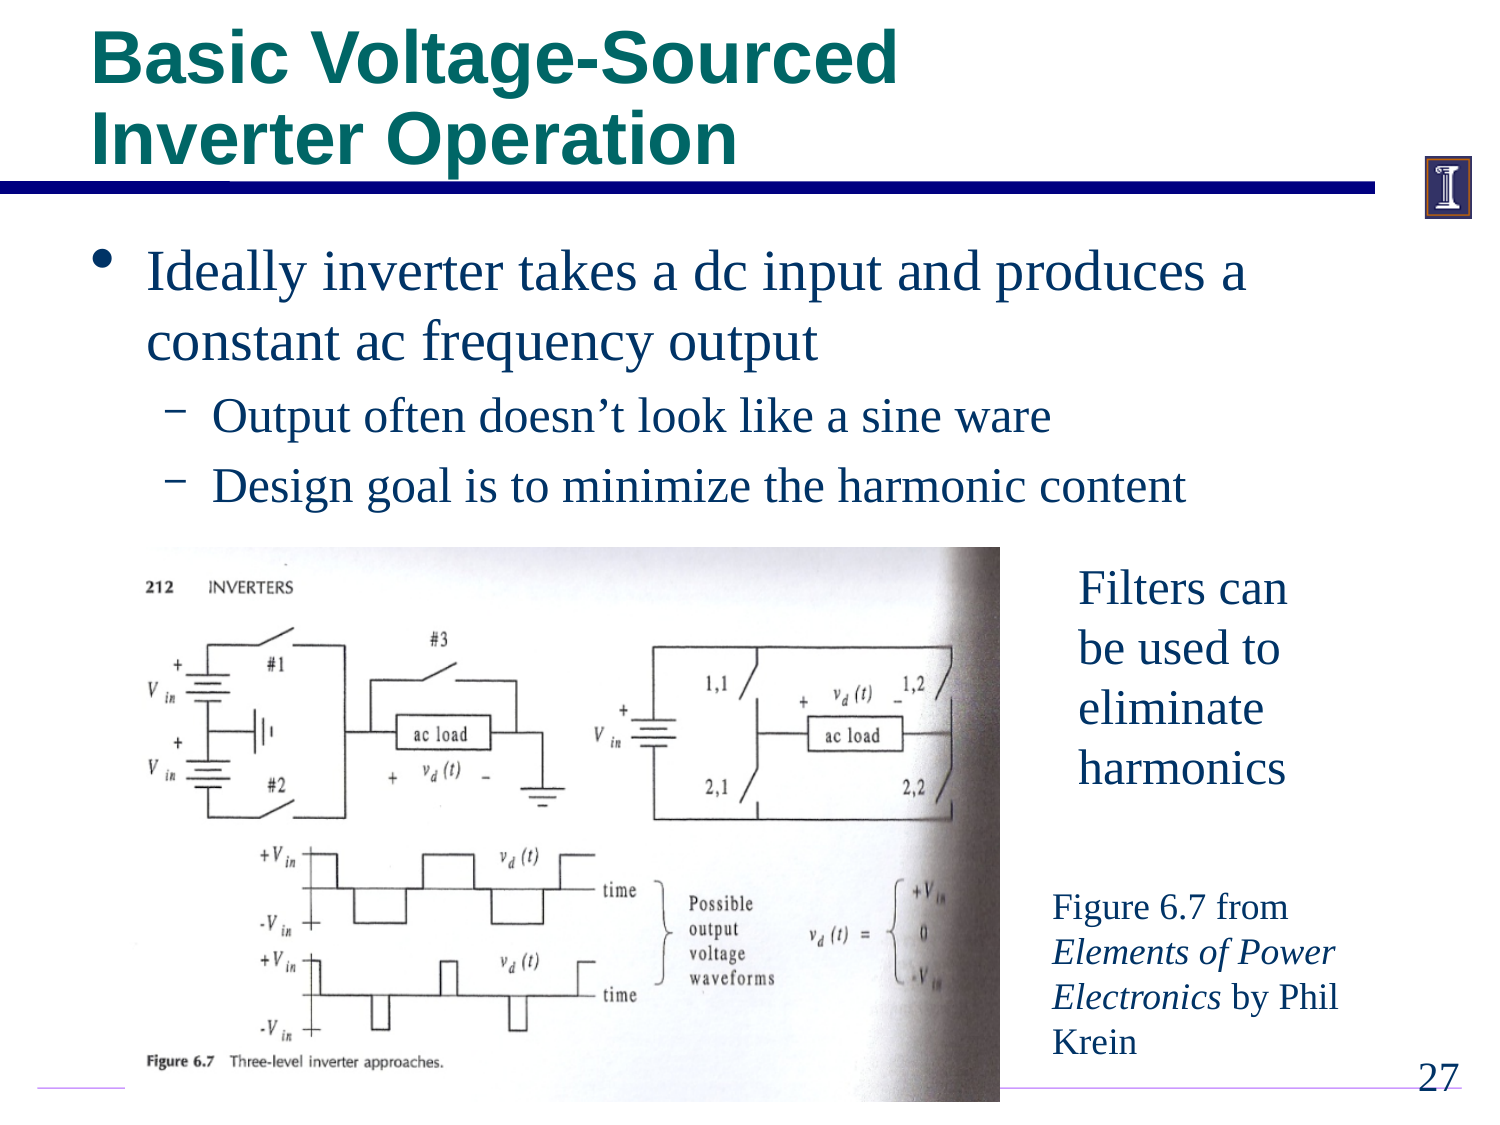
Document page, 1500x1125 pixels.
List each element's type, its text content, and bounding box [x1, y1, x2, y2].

text_box Filters can be used to eliminate harmonics [1063, 546, 1304, 802]
picture [1424, 156, 1472, 219]
picture [125, 386, 1000, 1125]
slide_number 26 [1162, 1037, 1476, 1113]
text_box Figure 6.7 from Elements of Power Electronics by Phil Krein [1037, 874, 1413, 1070]
title Basic Voltage-Sourced Inverter Operation [74, 12, 1388, 188]
list Ideally inverter takes a dc input and produces a constant ac frequency output Output often doesn’t look like a sine ware Design goal is to minimize the harmonic content [74, 224, 1388, 626]
